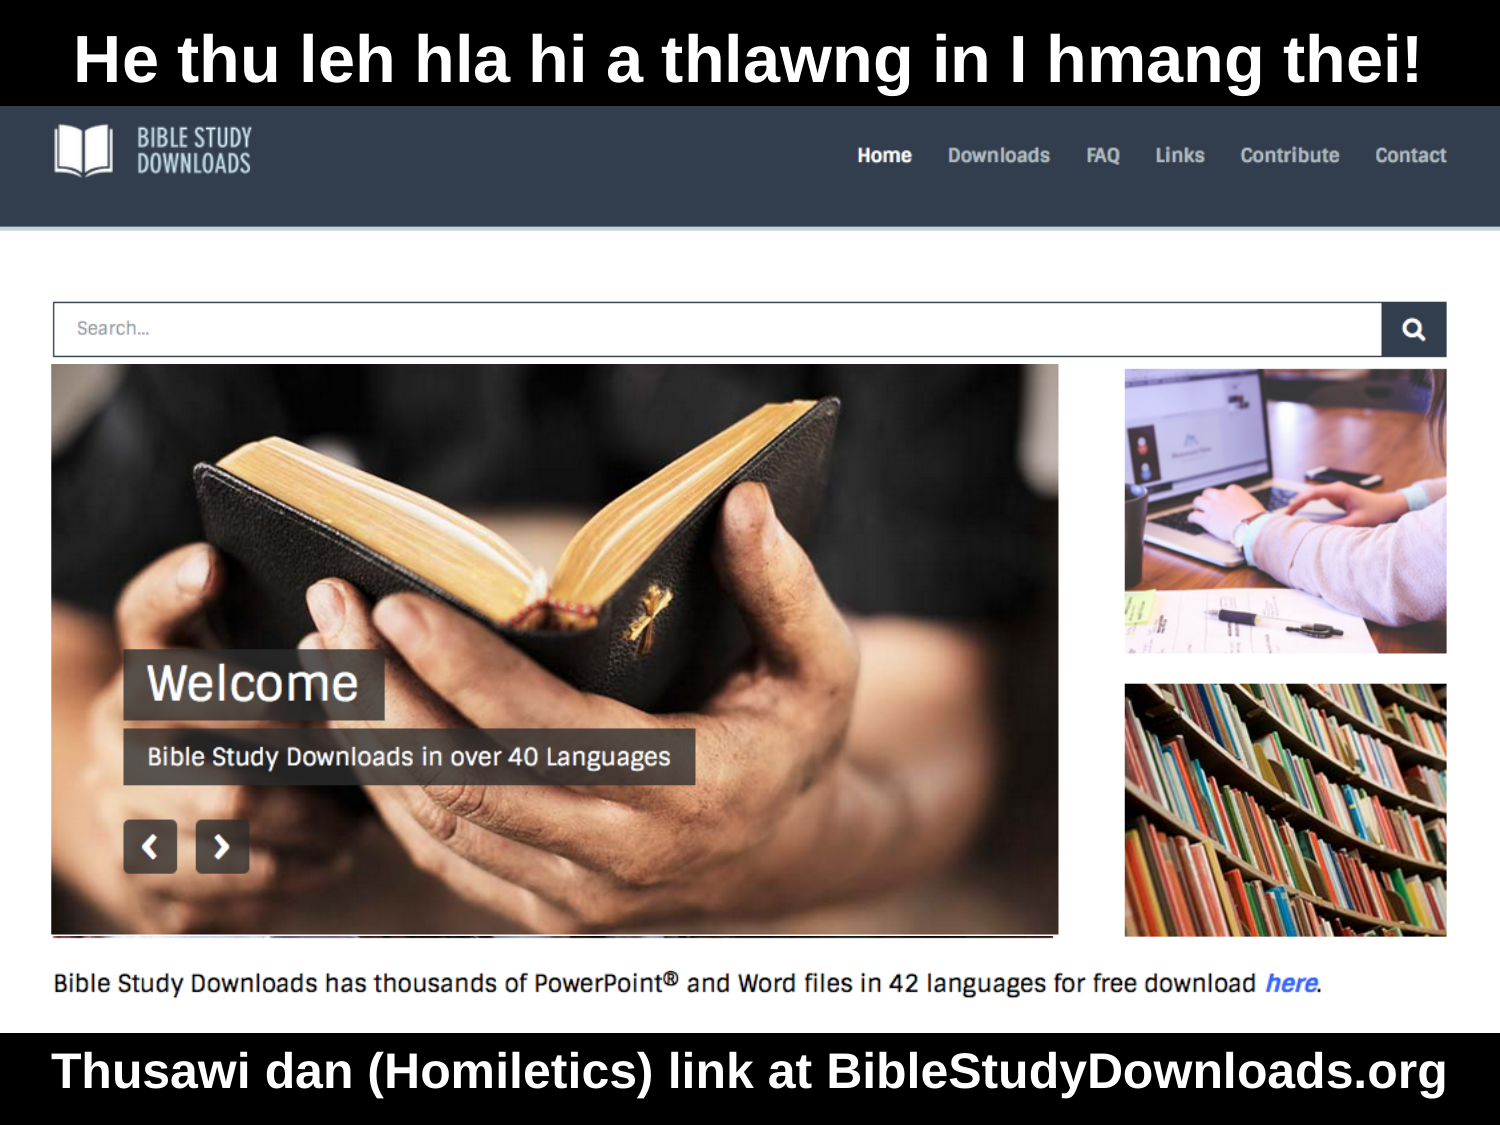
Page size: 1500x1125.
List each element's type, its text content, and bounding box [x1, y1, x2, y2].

title Thusawi dan (Homiletics) link at BibleStudyDownloads.org [0, 1041, 1500, 1125]
picture [0, 105, 1500, 1034]
text_box He thu leh hla hi a thlawng in I hmang thei! [0, 0, 1500, 104]
